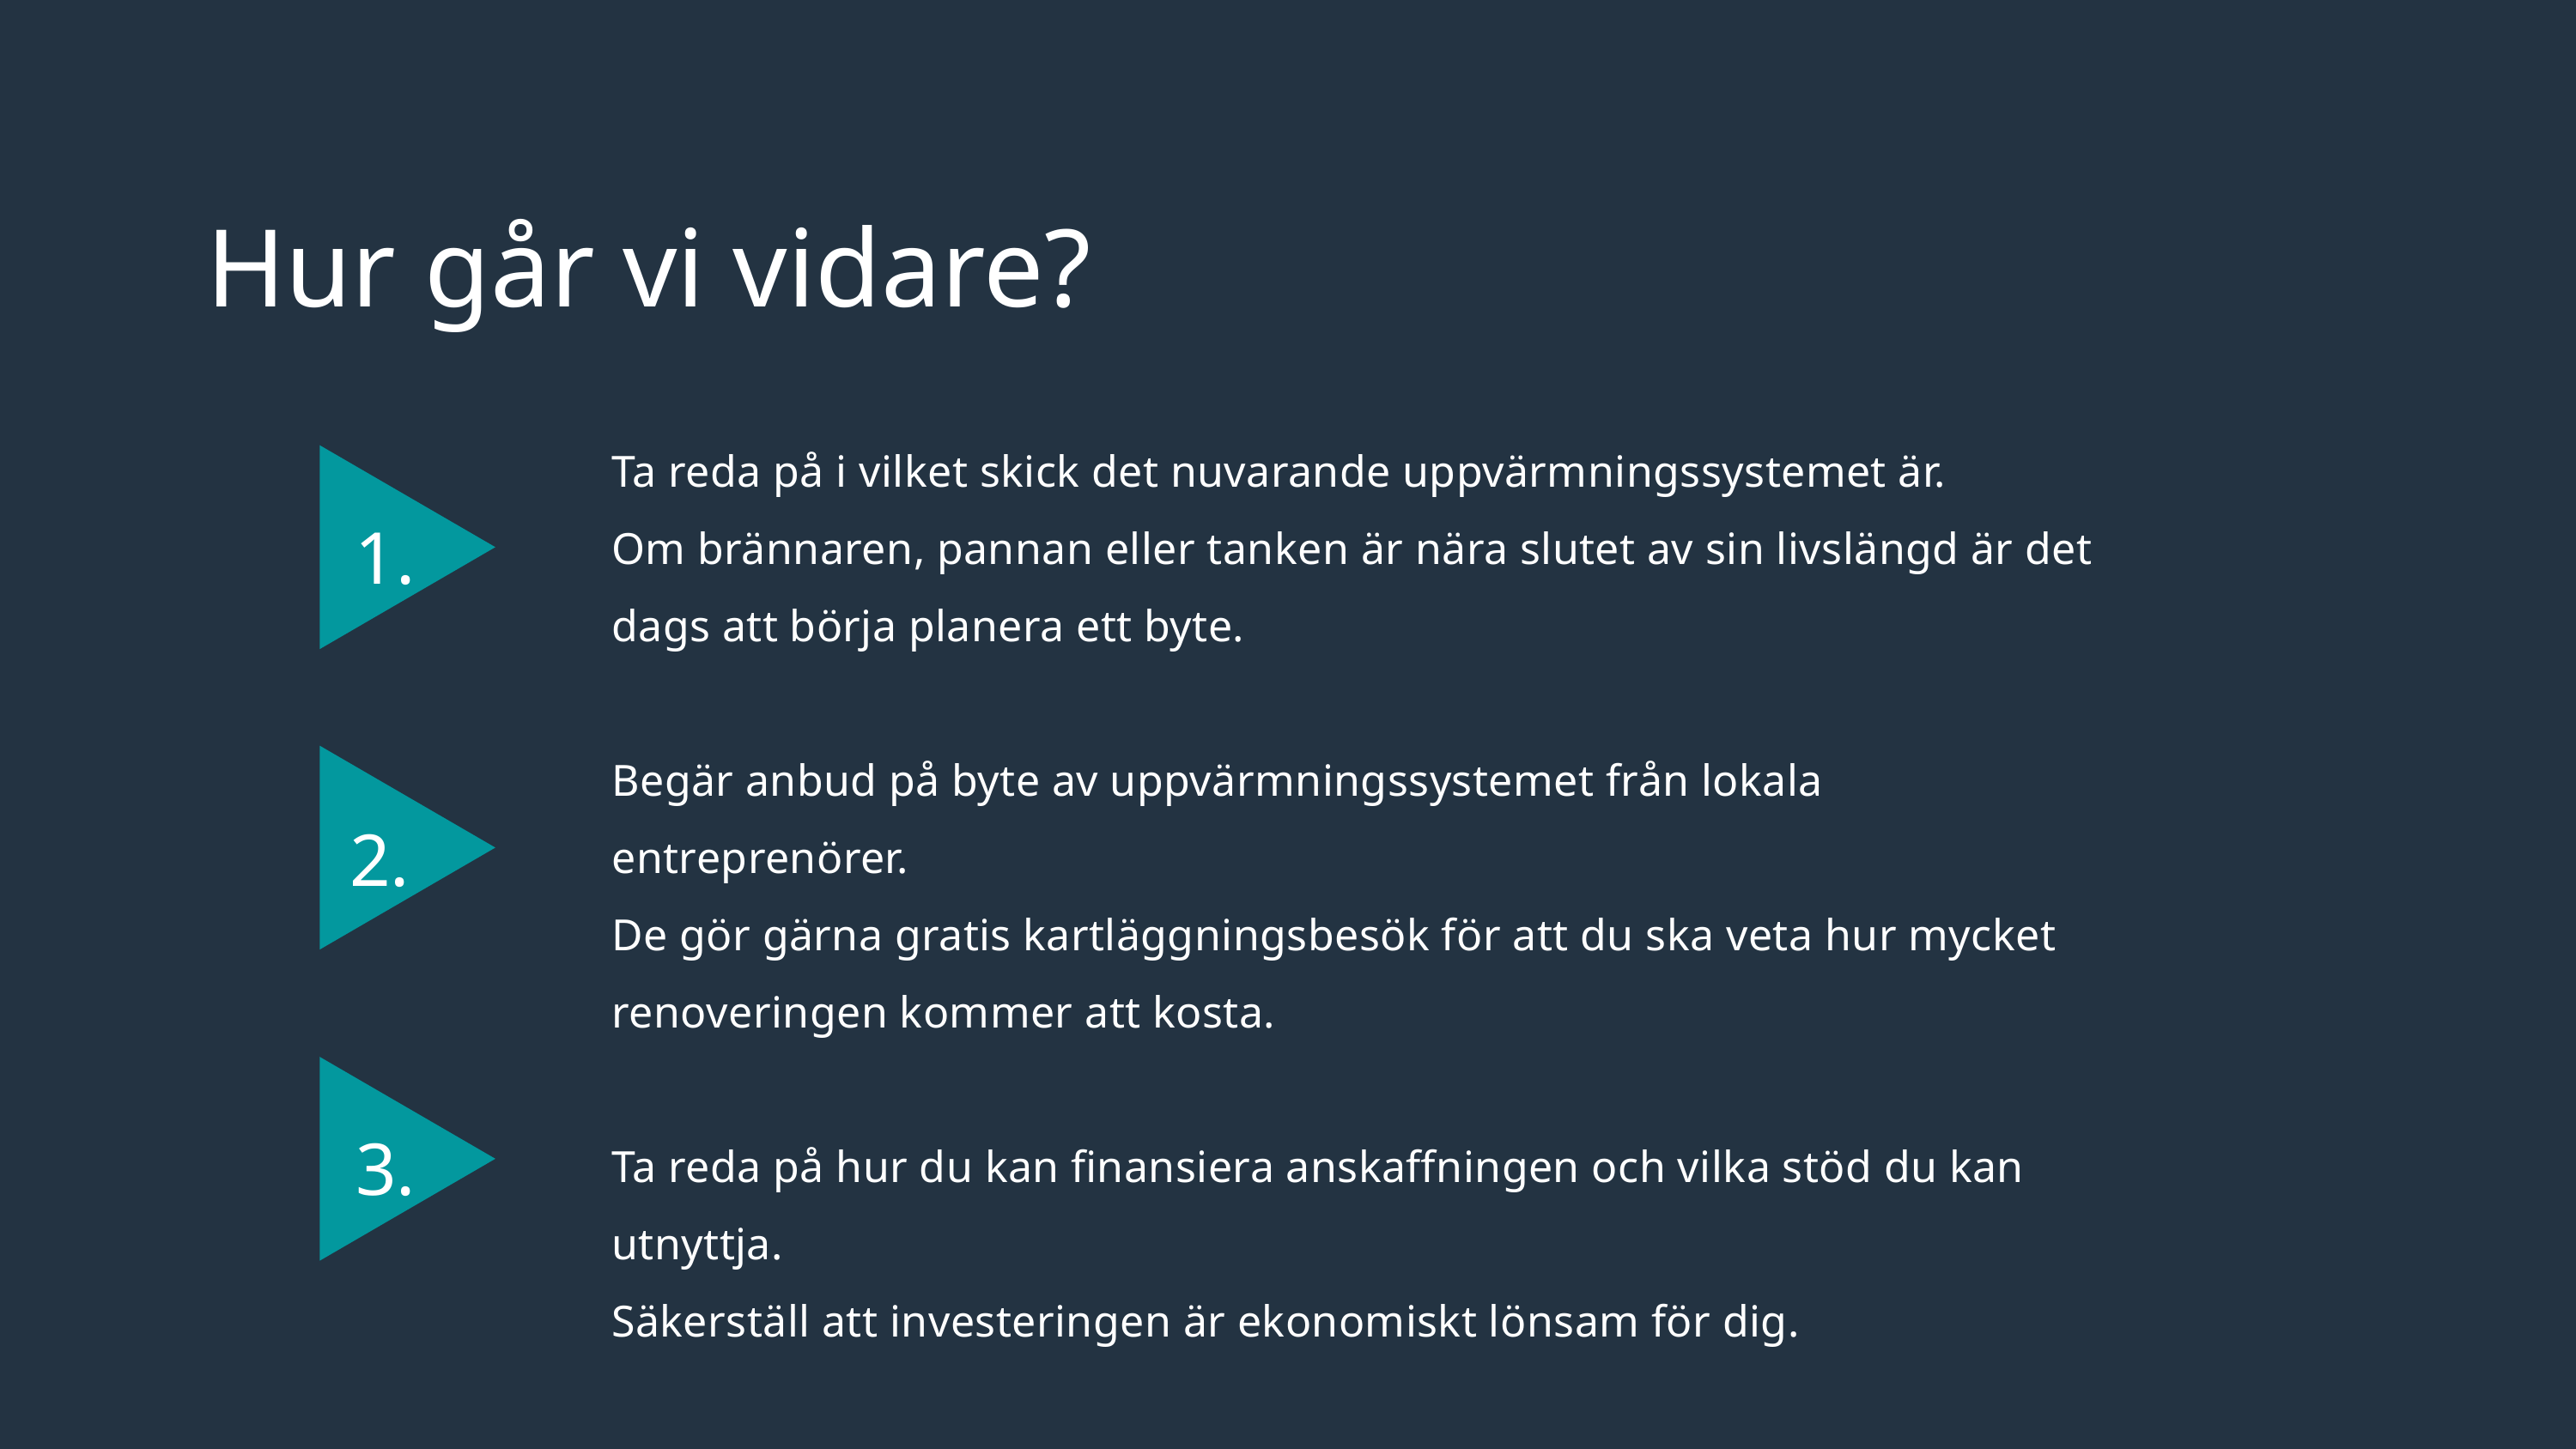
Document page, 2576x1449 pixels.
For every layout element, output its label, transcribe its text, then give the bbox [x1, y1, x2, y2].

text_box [305, 458, 510, 635]
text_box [305, 759, 510, 936]
title Hur går vi vidare? [193, 183, 1643, 344]
text_box Ta reda på i vilket skick det nuvarande uppvärmningssystemet är. Om brännaren, pannan eller tanken är nära slutet av sin livslängd är det dags att börja planera ett byte. Begär anbud på byte av uppvärmningssystemet från lokala entreprenörer. De gör gärna gratis kartläggningsbesök för att du ska veta hur mycket renoveringen kommer att kosta. Ta reda på hur du kan finansiera anskaffningen och vilka stöd du kan utnyttja. Säkerställ att investeringen är ekonomiskt lönsam för dig. [611, 418, 2125, 1346]
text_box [305, 1070, 510, 1247]
